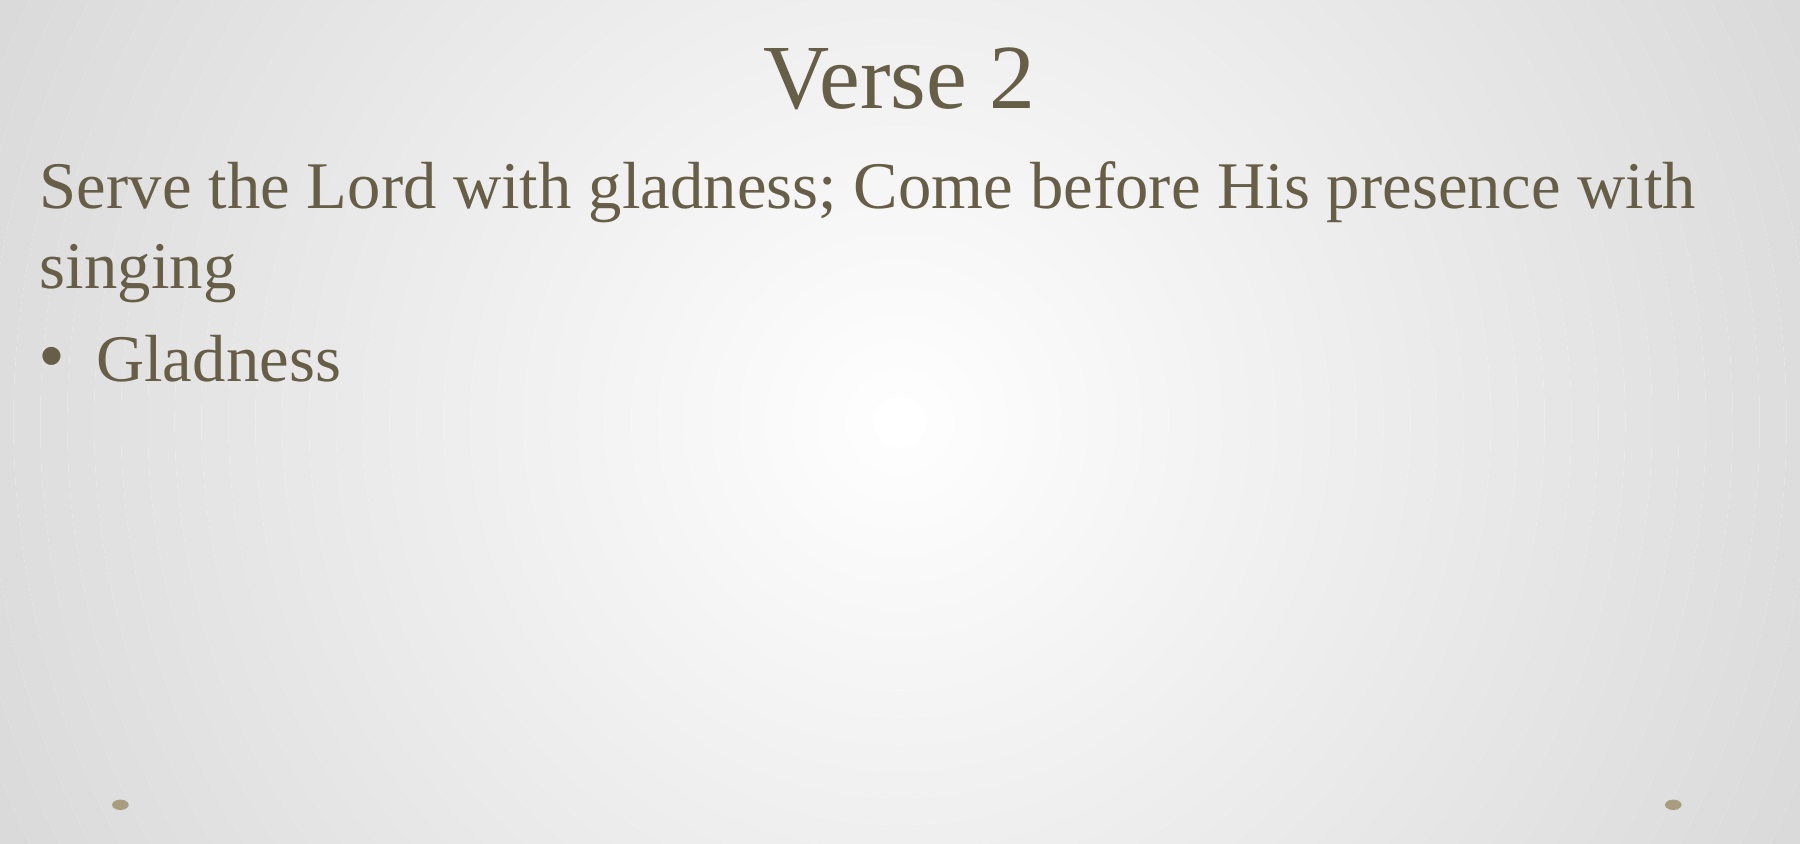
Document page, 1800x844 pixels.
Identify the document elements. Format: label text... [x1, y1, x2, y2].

list Serve the Lord with gladness; Come before His presence with singing Gladness [24, 134, 1775, 797]
title Verse 2 [90, 0, 1710, 134]
